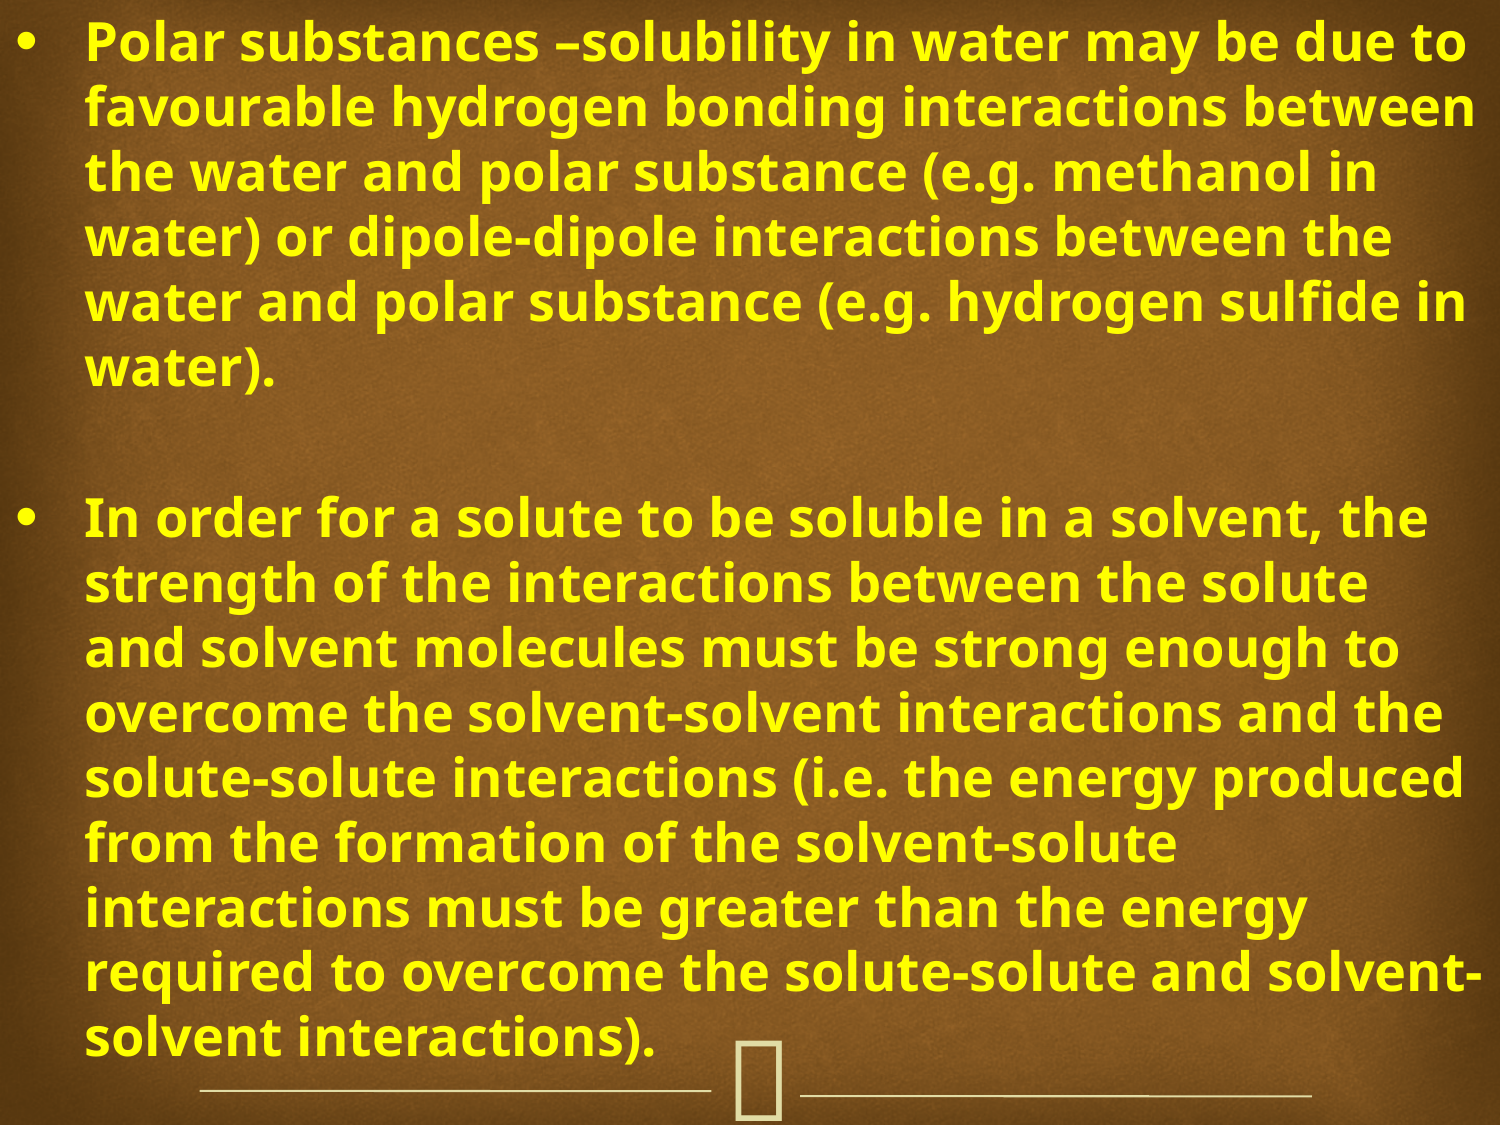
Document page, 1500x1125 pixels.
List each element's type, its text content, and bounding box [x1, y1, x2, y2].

subtitle Polar substances –solubility in water may be due to favourable hydrogen bonding interactions between the water and polar substance (e.g. methanol in water) or dipole-dipole interactions between the water and polar substance (e.g. hydrogen sulfide in water). In order for a solute to be soluble in a solvent, the strength of the interactions between the solute and solvent molecules must be strong enough to overcome the solvent-solvent interactions and the solute-solute interactions (i.e. the energy produced from the formation of the solvent-solute interactions must be greater than the energy required to overcome the solute-solute and solvent-solvent interactions). [0, 0, 1500, 1083]
